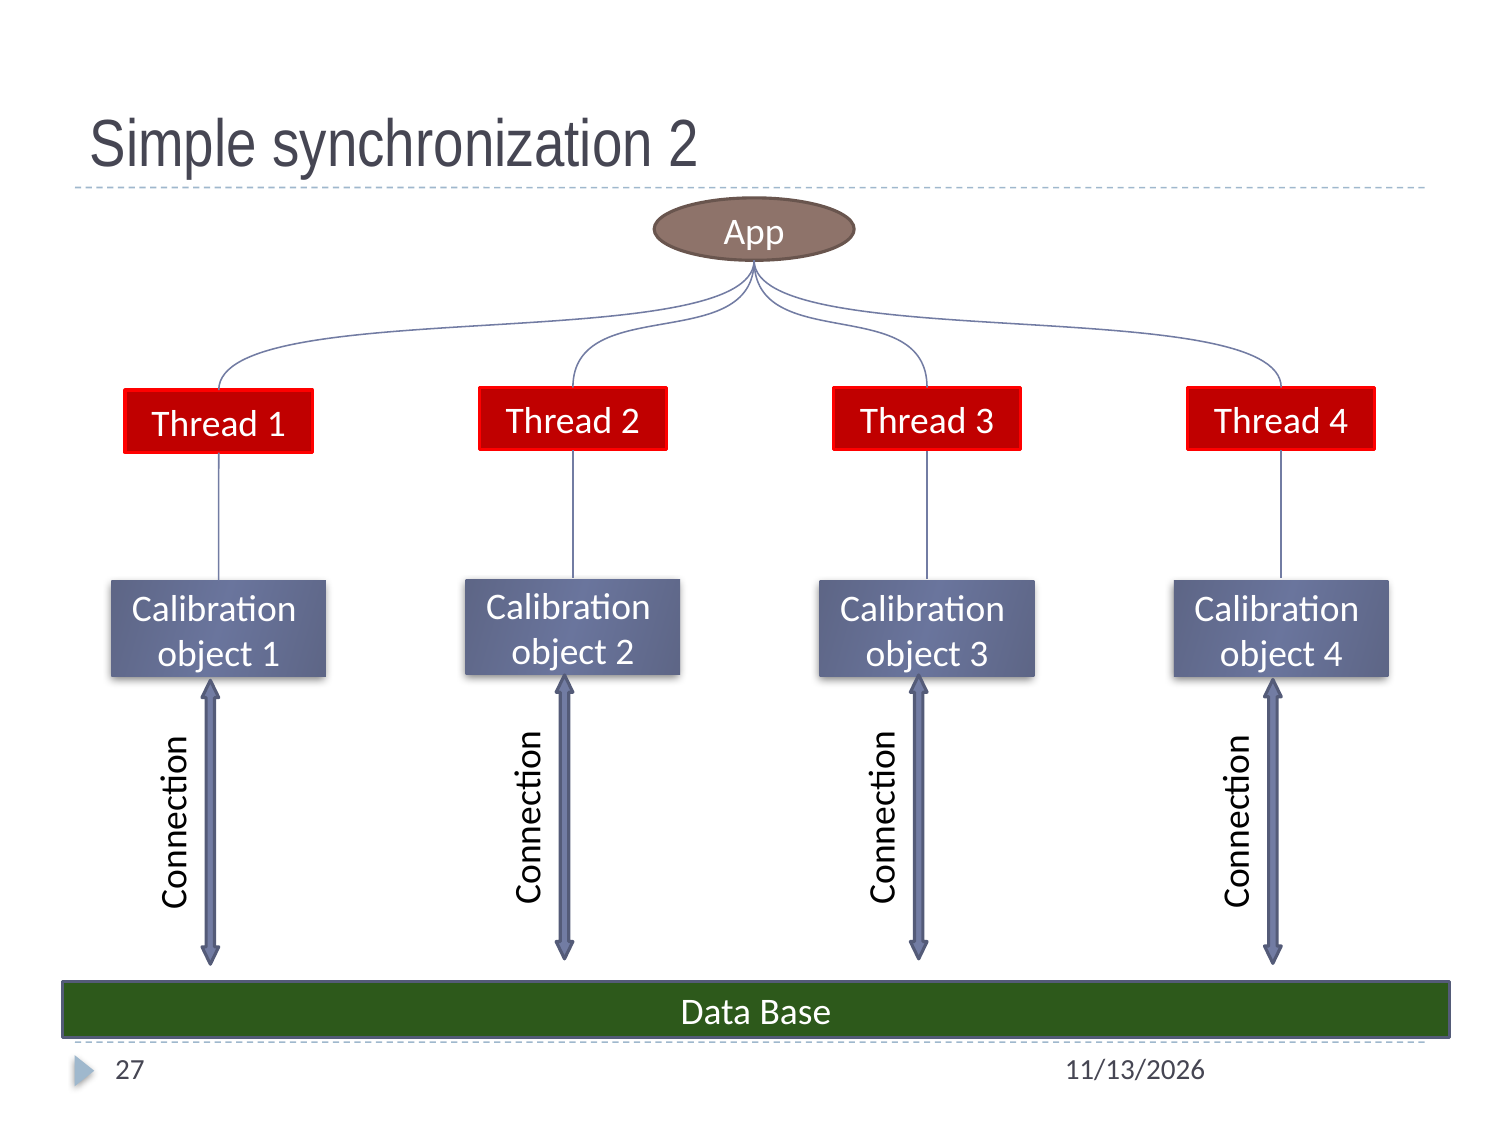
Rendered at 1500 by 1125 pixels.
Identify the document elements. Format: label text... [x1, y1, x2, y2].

slide_number 27 [100, 1042, 426, 1103]
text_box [421, 57, 552, 594]
text_box App [652, 196, 856, 262]
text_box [495, 674, 574, 960]
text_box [1203, 679, 1282, 964]
text_box Thread 3 [832, 386, 948, 451]
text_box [141, 679, 219, 965]
text_box Calibration object 3 [819, 580, 1035, 677]
title Simple synchronization 2 [75, 24, 1425, 188]
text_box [849, 674, 928, 960]
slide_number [1050, 1042, 1426, 1103]
text_box Calibration object 4 [1173, 580, 1389, 677]
text_box Calibration object 2 [465, 579, 681, 675]
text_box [776, 237, 905, 411]
text_box Thread 4 [1186, 386, 1376, 451]
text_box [953, 60, 1082, 588]
text_box Calibration object 1 [111, 580, 326, 677]
text_box Data Base [61, 980, 1451, 1039]
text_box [599, 233, 728, 415]
text_box Thread 2 [557, 386, 668, 451]
text_box Thread 1 [123, 388, 314, 454]
